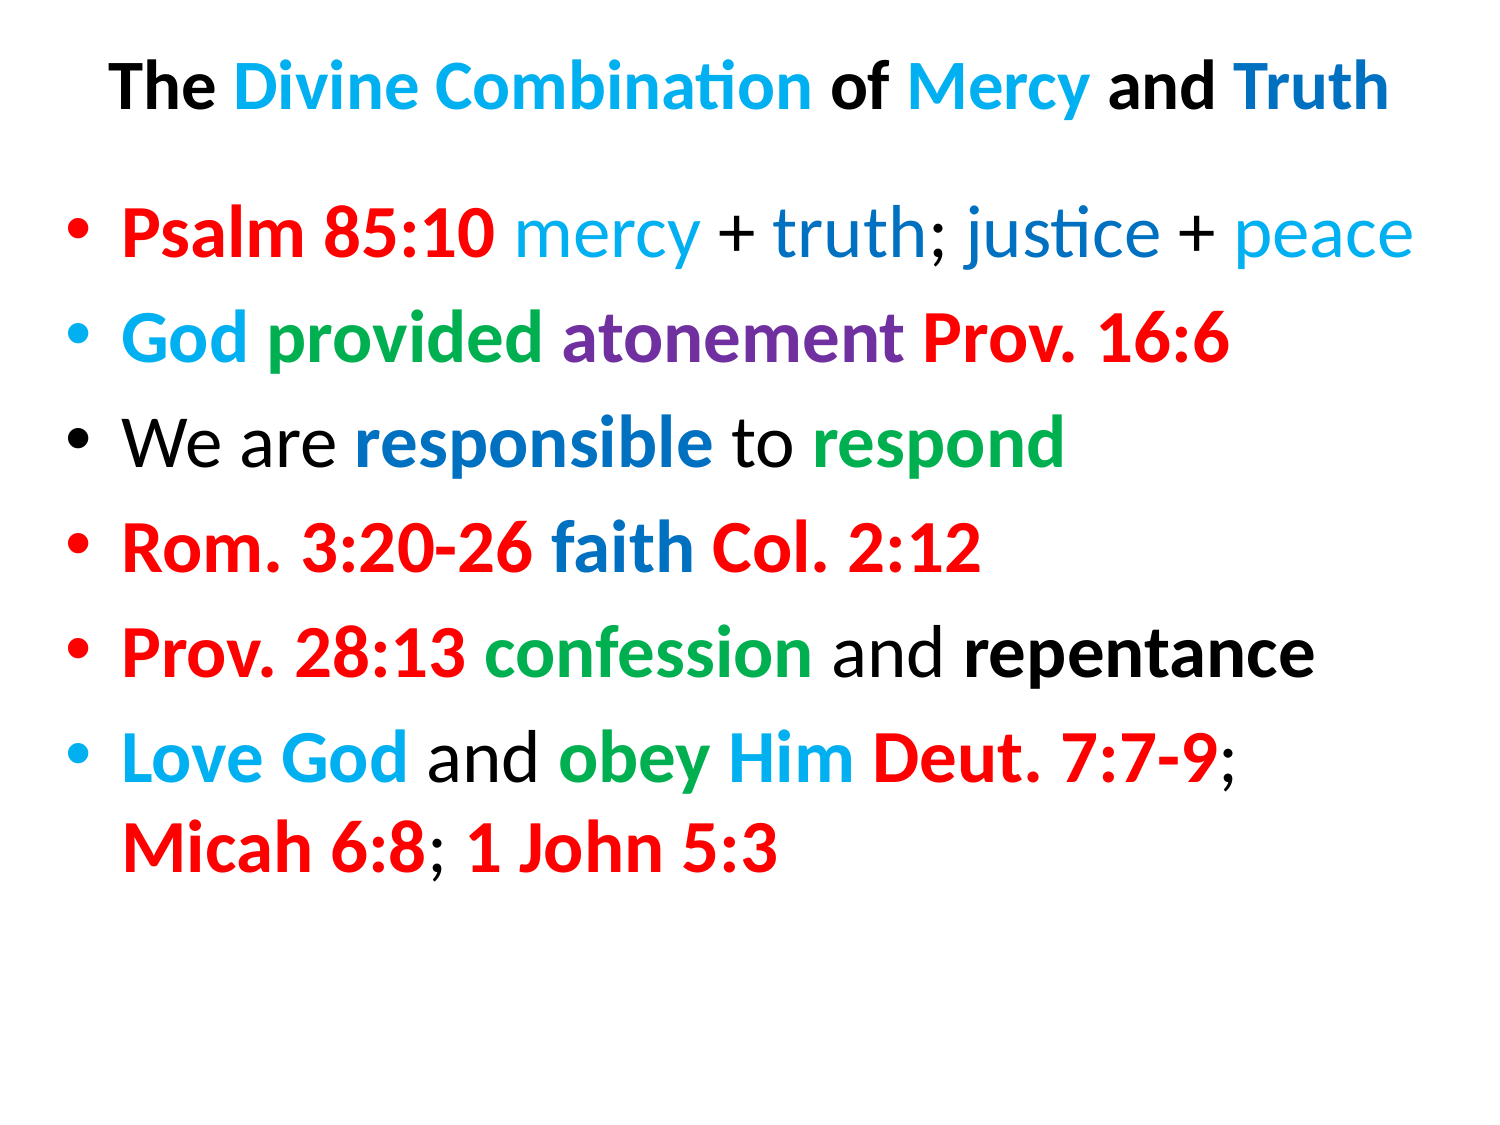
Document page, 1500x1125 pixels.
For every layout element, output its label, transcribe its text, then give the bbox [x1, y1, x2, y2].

title The Divine Combination of Mercy and Truth [0, 0, 1500, 163]
list Psalm 85:10 mercy + truth; justice + peace God provided atonement Prov. 16:6 We are responsible to respond Rom. 3:20-26 faith Col. 2:12 Prov. 28:13 confession and repentance Love God and obey Him Deut. 7:7-9; Micah 6:8; 1 John 5:3 [50, 174, 1450, 1125]
